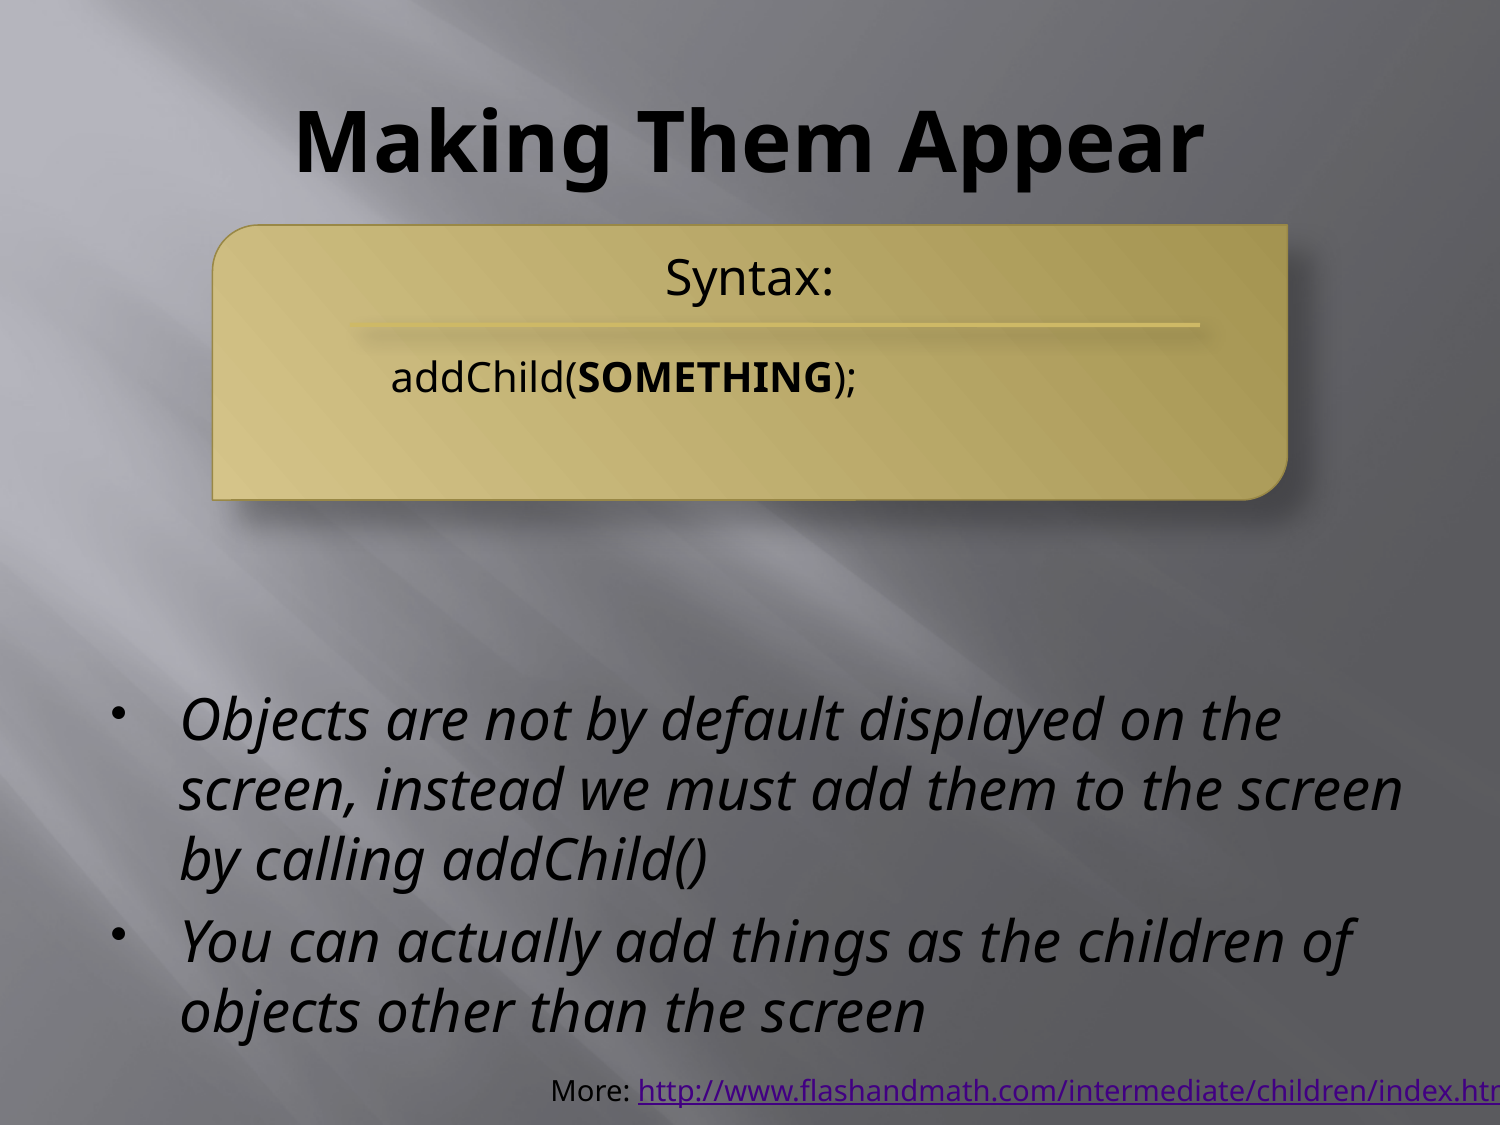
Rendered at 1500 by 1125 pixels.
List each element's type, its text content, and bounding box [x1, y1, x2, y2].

text_box More: http://www.flashandmath.com/intermediate/children/index.html [535, 1064, 1500, 1119]
list Objects are not by default displayed on the screen, instead we must add them to the screen by calling addChild() You can actually add things as the children of objects other than the screen [75, 675, 1425, 1065]
title Making Them Appear [75, 45, 1425, 233]
text_box Syntax: addChild(SOMETHING); [211, 224, 1289, 501]
